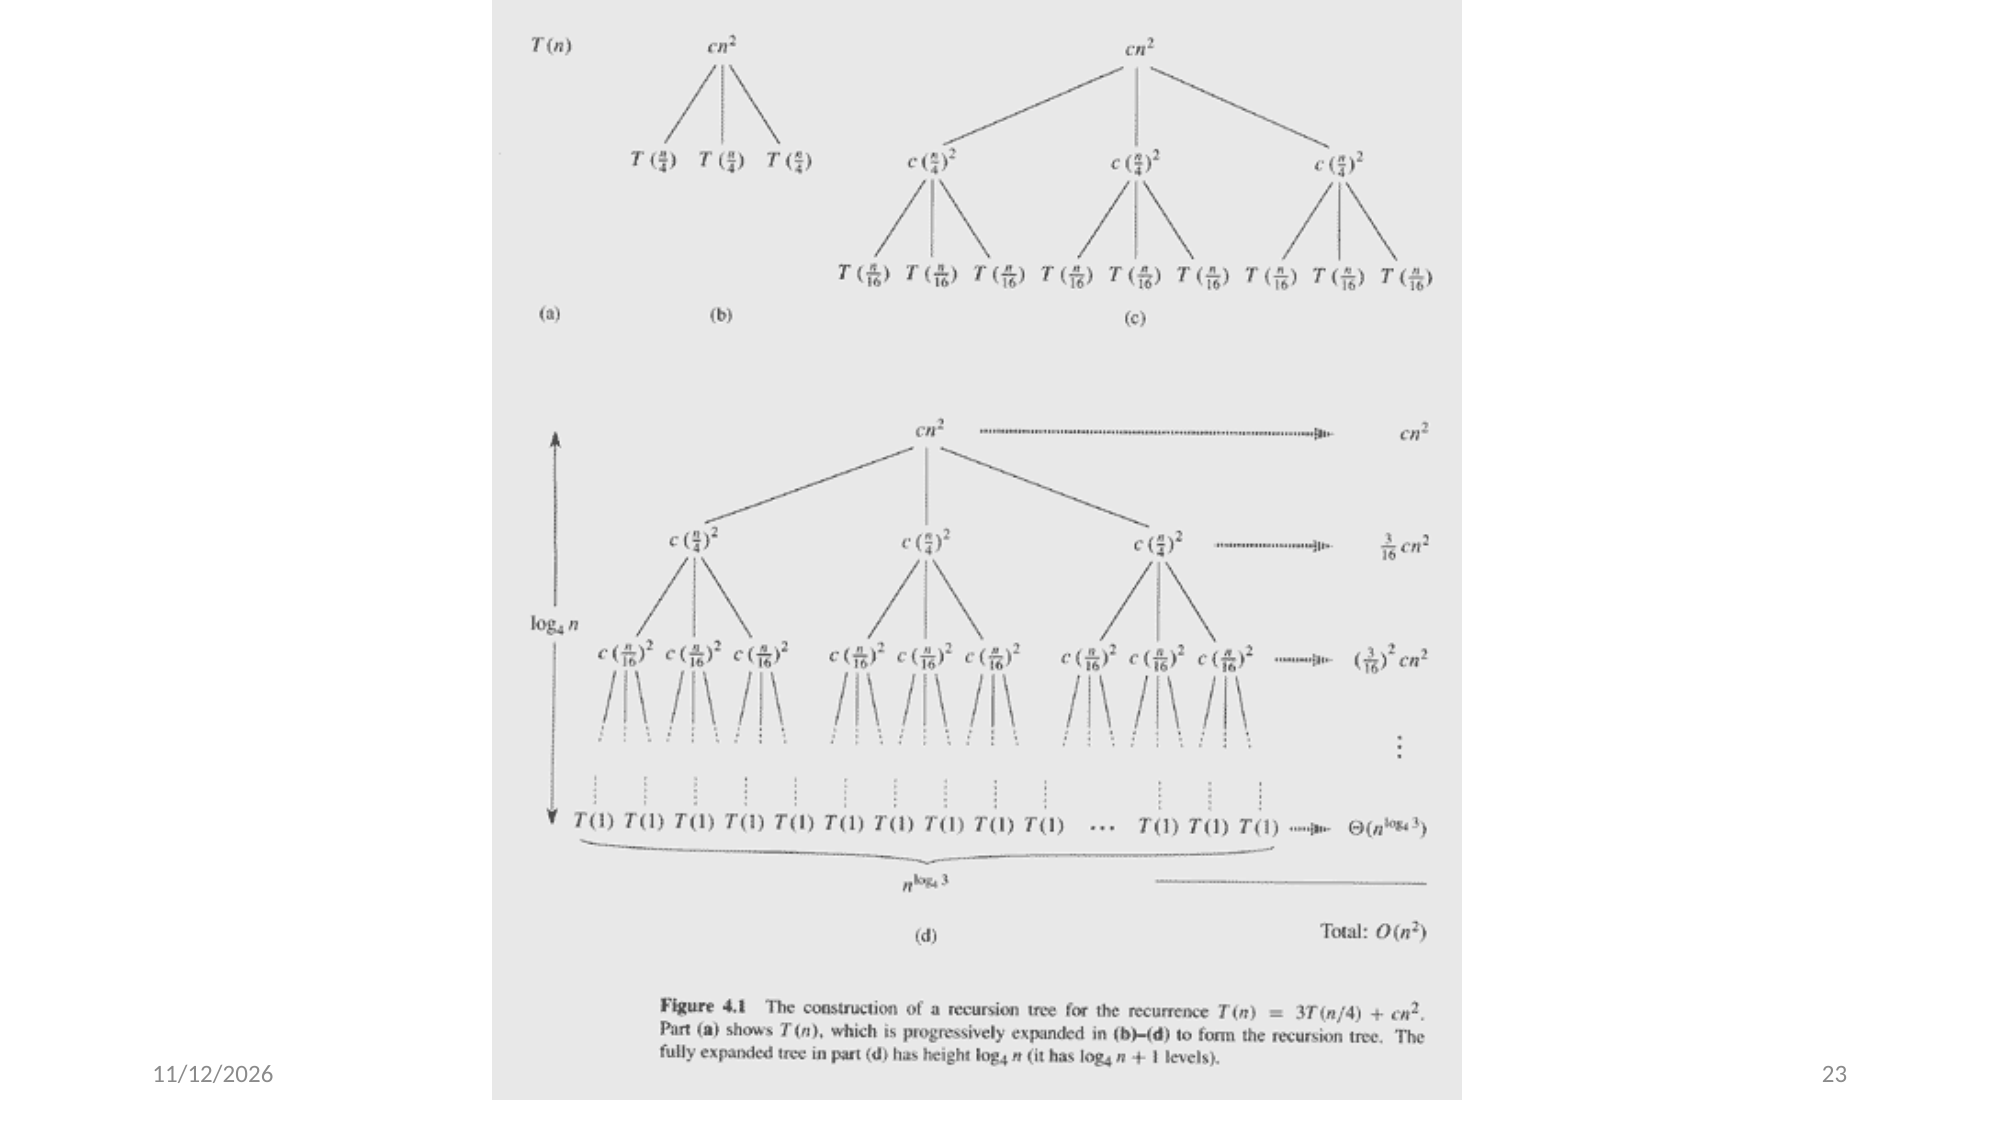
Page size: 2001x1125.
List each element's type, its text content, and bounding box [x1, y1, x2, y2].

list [492, 0, 1462, 1100]
slide_number 23 [1412, 1042, 1863, 1103]
slide_number 13-Nov-21 [137, 1042, 588, 1103]
